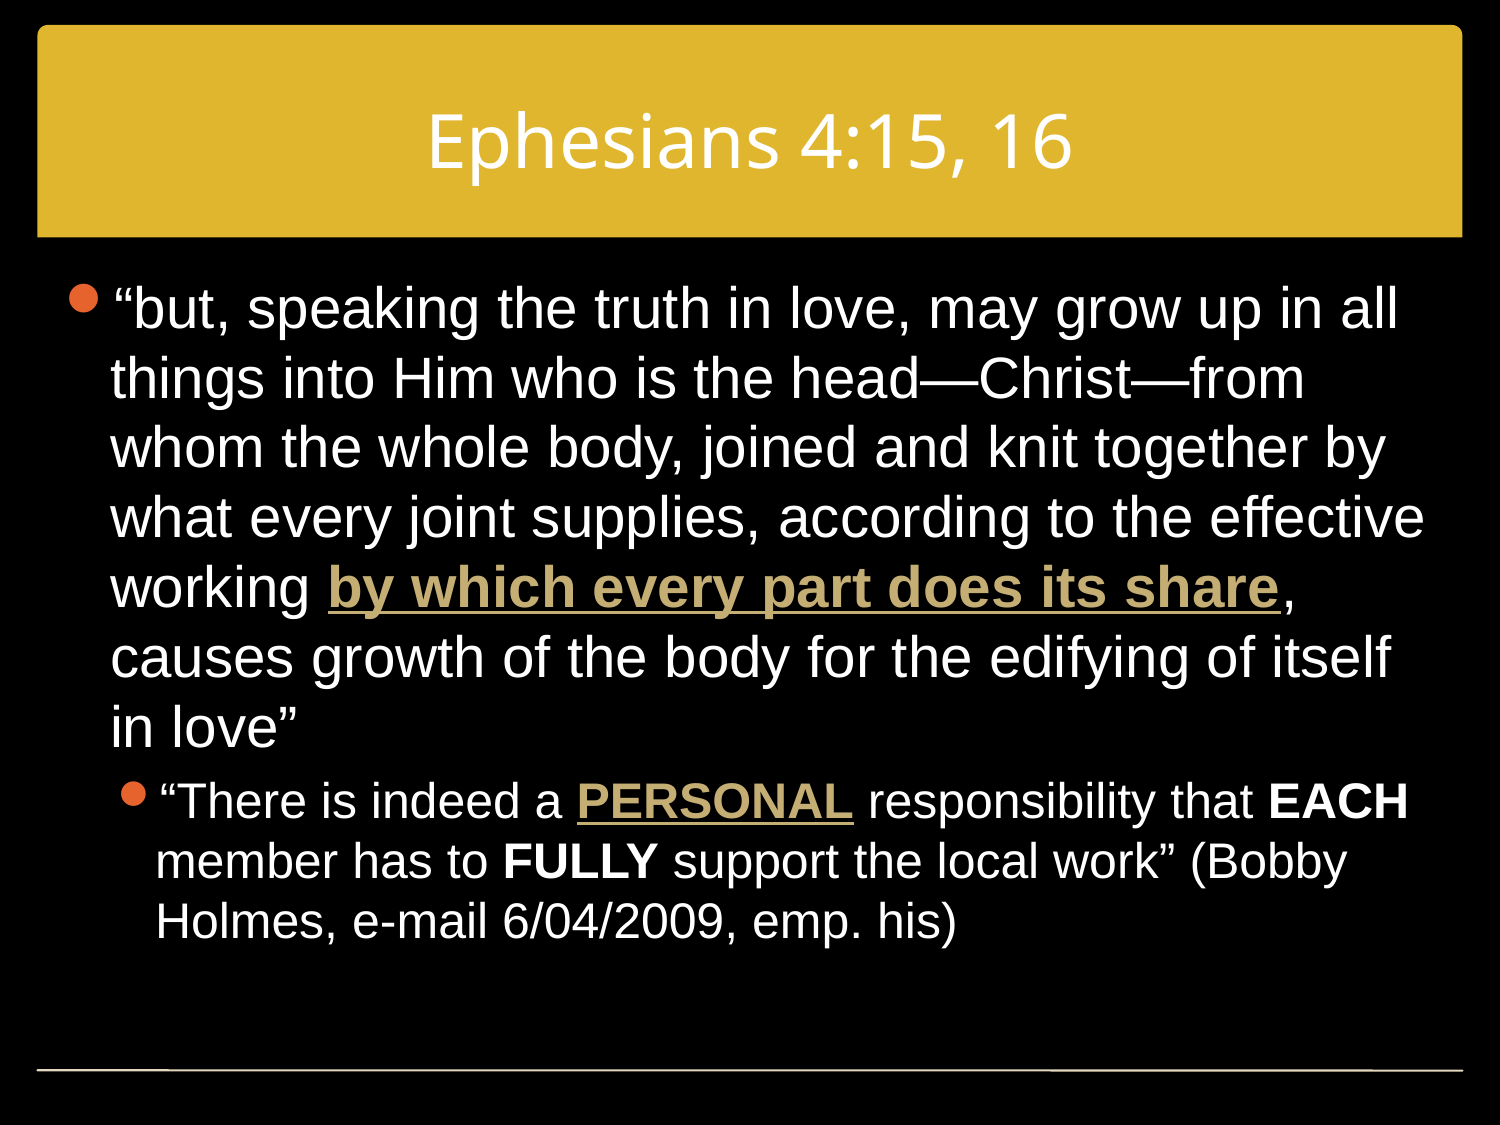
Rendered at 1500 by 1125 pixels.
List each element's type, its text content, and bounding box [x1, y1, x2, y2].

title Ephesians 4:15, 16 [50, 45, 1450, 233]
list “but, speaking the truth in love, may grow up in all things into Him who is the head—Christ—from whom the whole body, joined and knit together by what every joint supplies, according to the effective working by which every part does its share, causes growth of the body for the edifying of itself in love” “There is indeed a PERSONAL responsibility that EACH member has to FULLY support the local work” (Bobby Holmes, e-mail 6/04/2009, emp. his) [50, 262, 1450, 1050]
